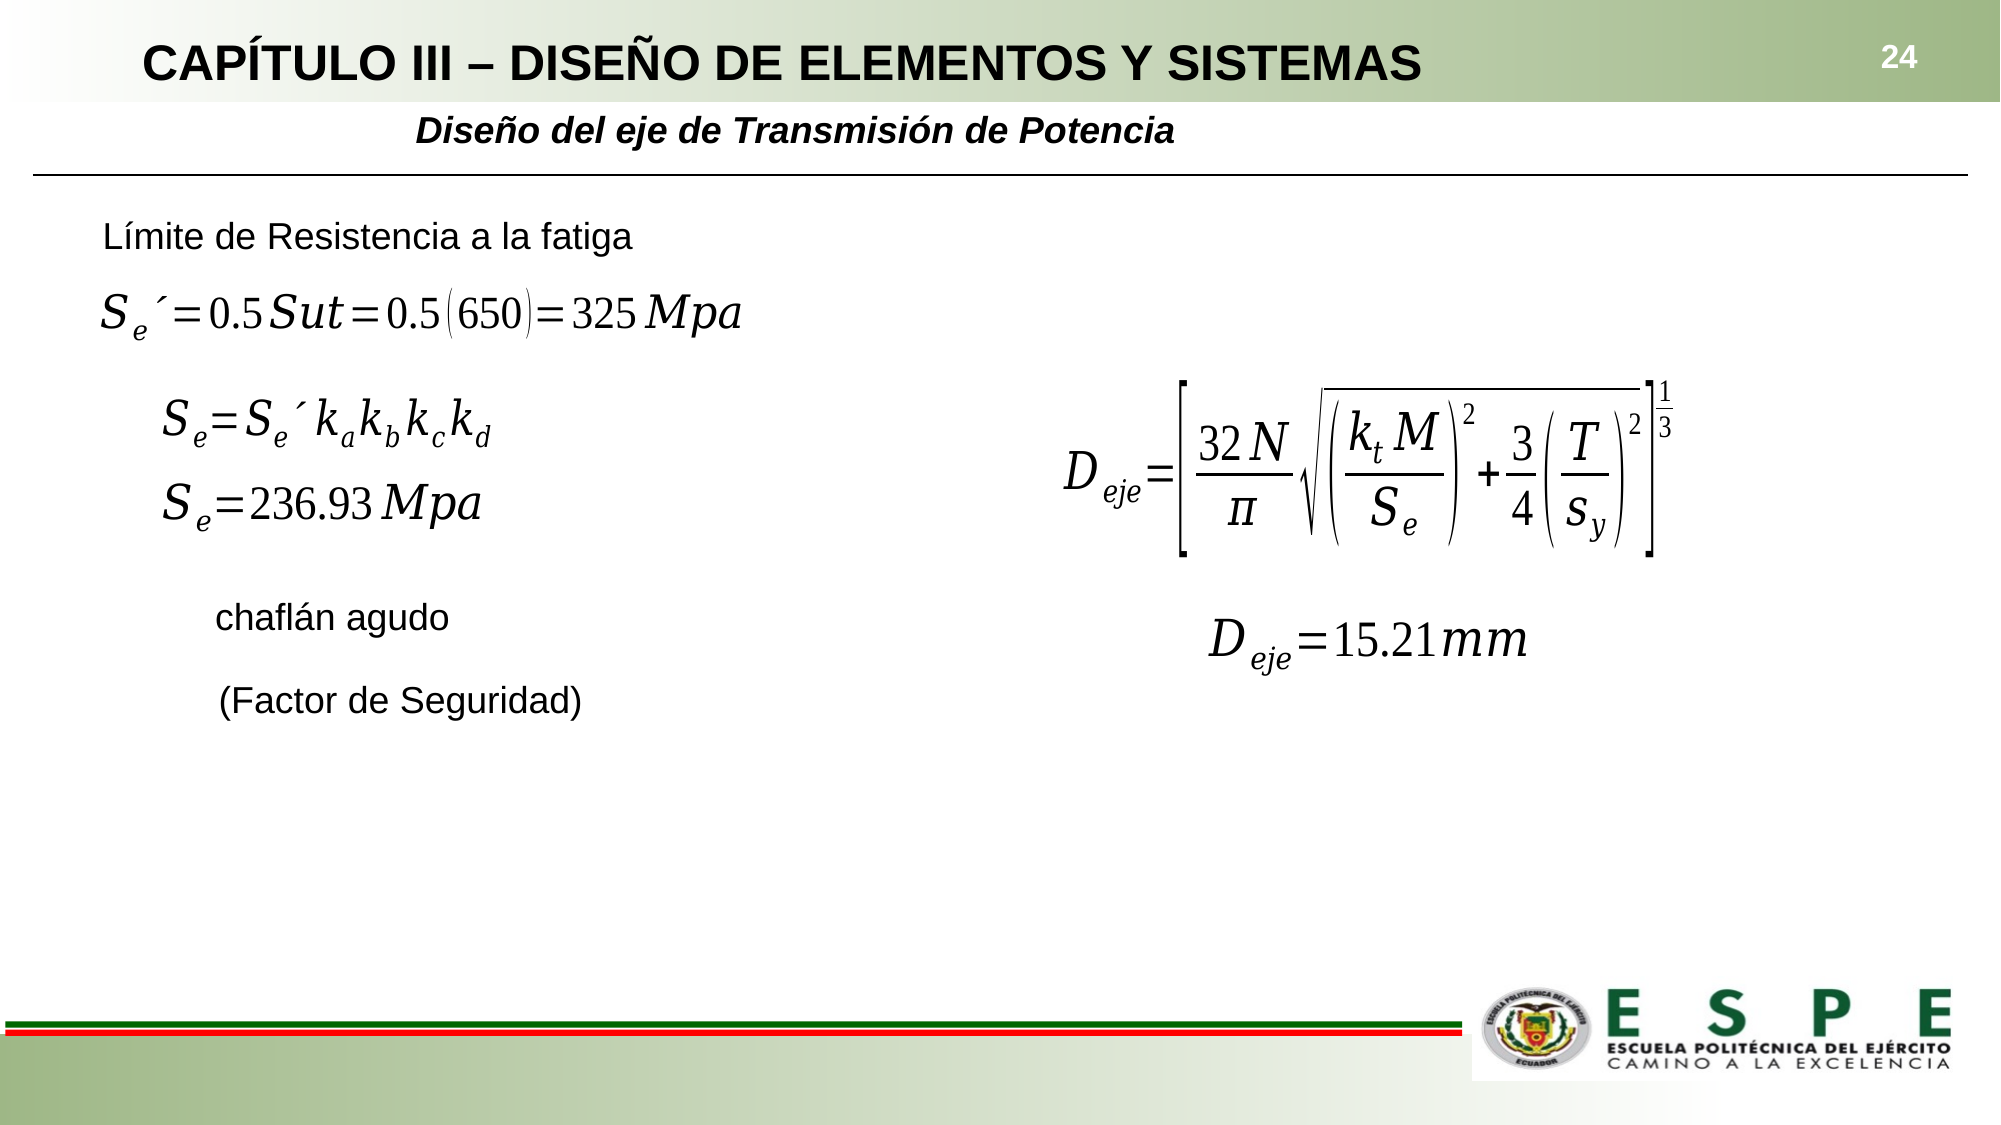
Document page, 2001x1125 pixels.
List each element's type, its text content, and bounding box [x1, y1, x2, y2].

title CAPÍTULO III – DISEÑO DE ELEMENTOS Y SISTEMAS [99, 23, 1438, 108]
picture [1472, 976, 1977, 1081]
text_box Diseño del eje de Transmisión de Potencia [400, 98, 1329, 159]
slide_number 24 [1482, 24, 1933, 85]
text_box Límite de Resistencia a la fatiga [87, 205, 648, 265]
